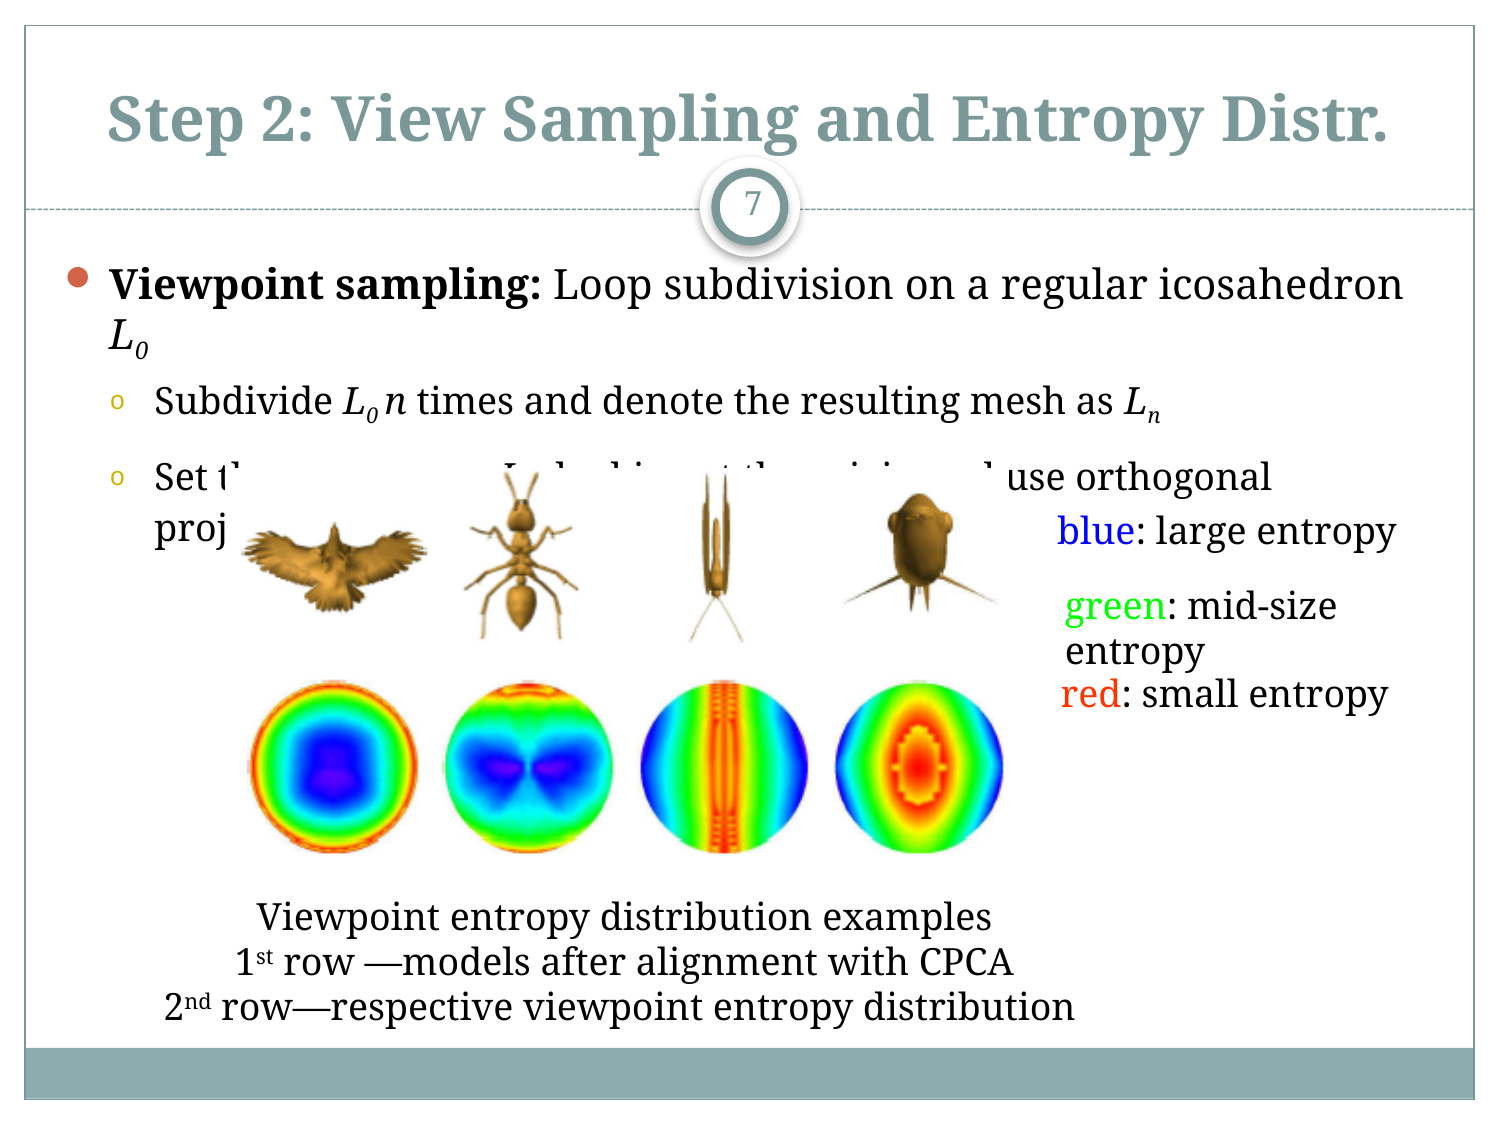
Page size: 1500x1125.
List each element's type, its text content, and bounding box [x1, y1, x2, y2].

text_box blue: large entropy [1042, 499, 1412, 560]
picture [224, 468, 1009, 863]
text_box green: mid-size entropy [1049, 574, 1500, 680]
slide_number 7 [715, 168, 791, 241]
list Viewpoint sampling: Loop subdivision on a regular icosahedron L0 Subdivide L0 n times and denote the resulting mesh as Ln Set the cameras on Ln, looking at the origin and use orthogonal projection [49, 249, 1445, 1038]
text_box red: small entropy [1045, 662, 1404, 723]
title Step 2: View Sampling and Entropy Distr. [49, 37, 1450, 163]
text_box Viewpoint entropy distribution examples 1st row —models after alignment with CPCA 2nd row—respective viewpoint entropy distribution [137, 886, 1113, 1036]
